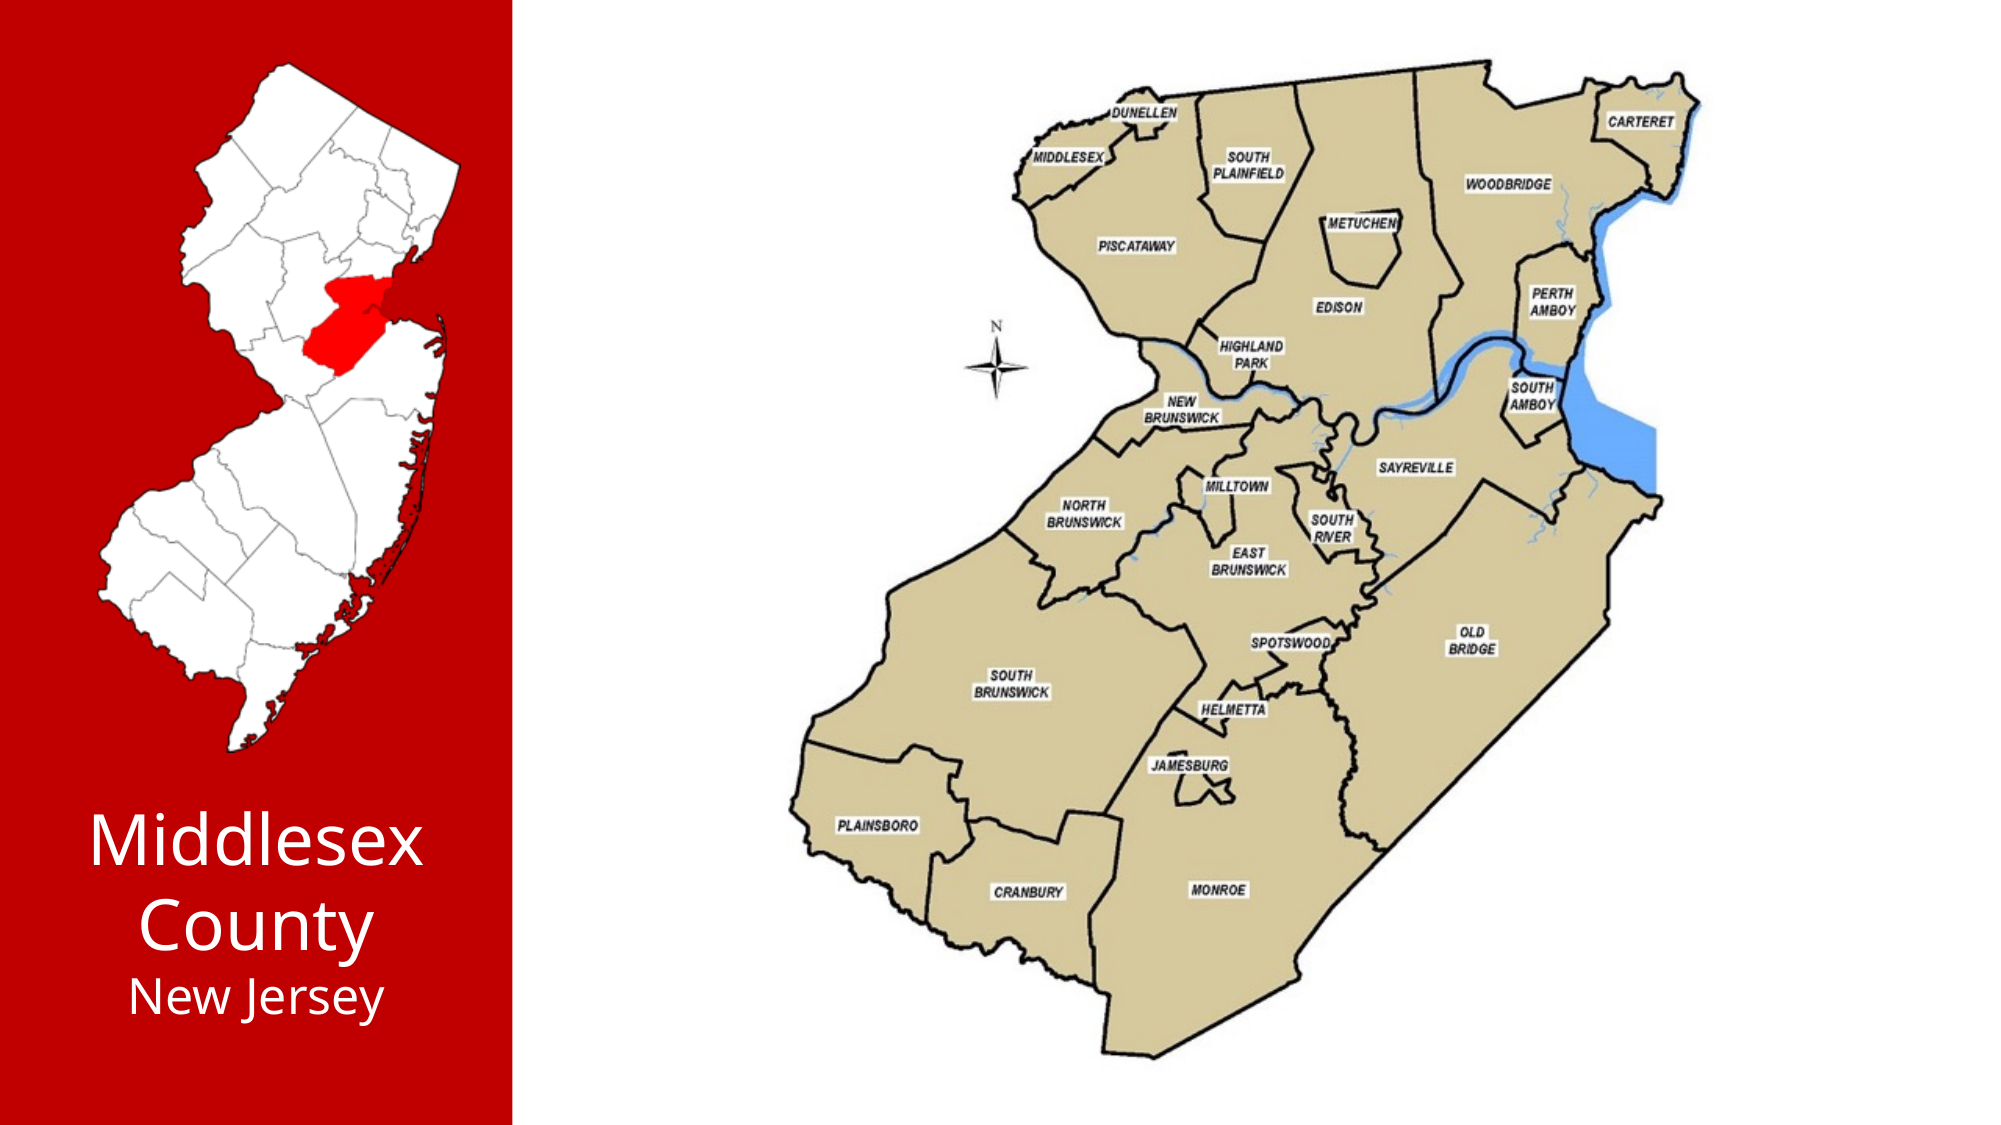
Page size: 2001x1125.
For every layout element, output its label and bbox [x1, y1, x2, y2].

picture [762, 35, 1738, 1090]
picture [96, 62, 461, 753]
